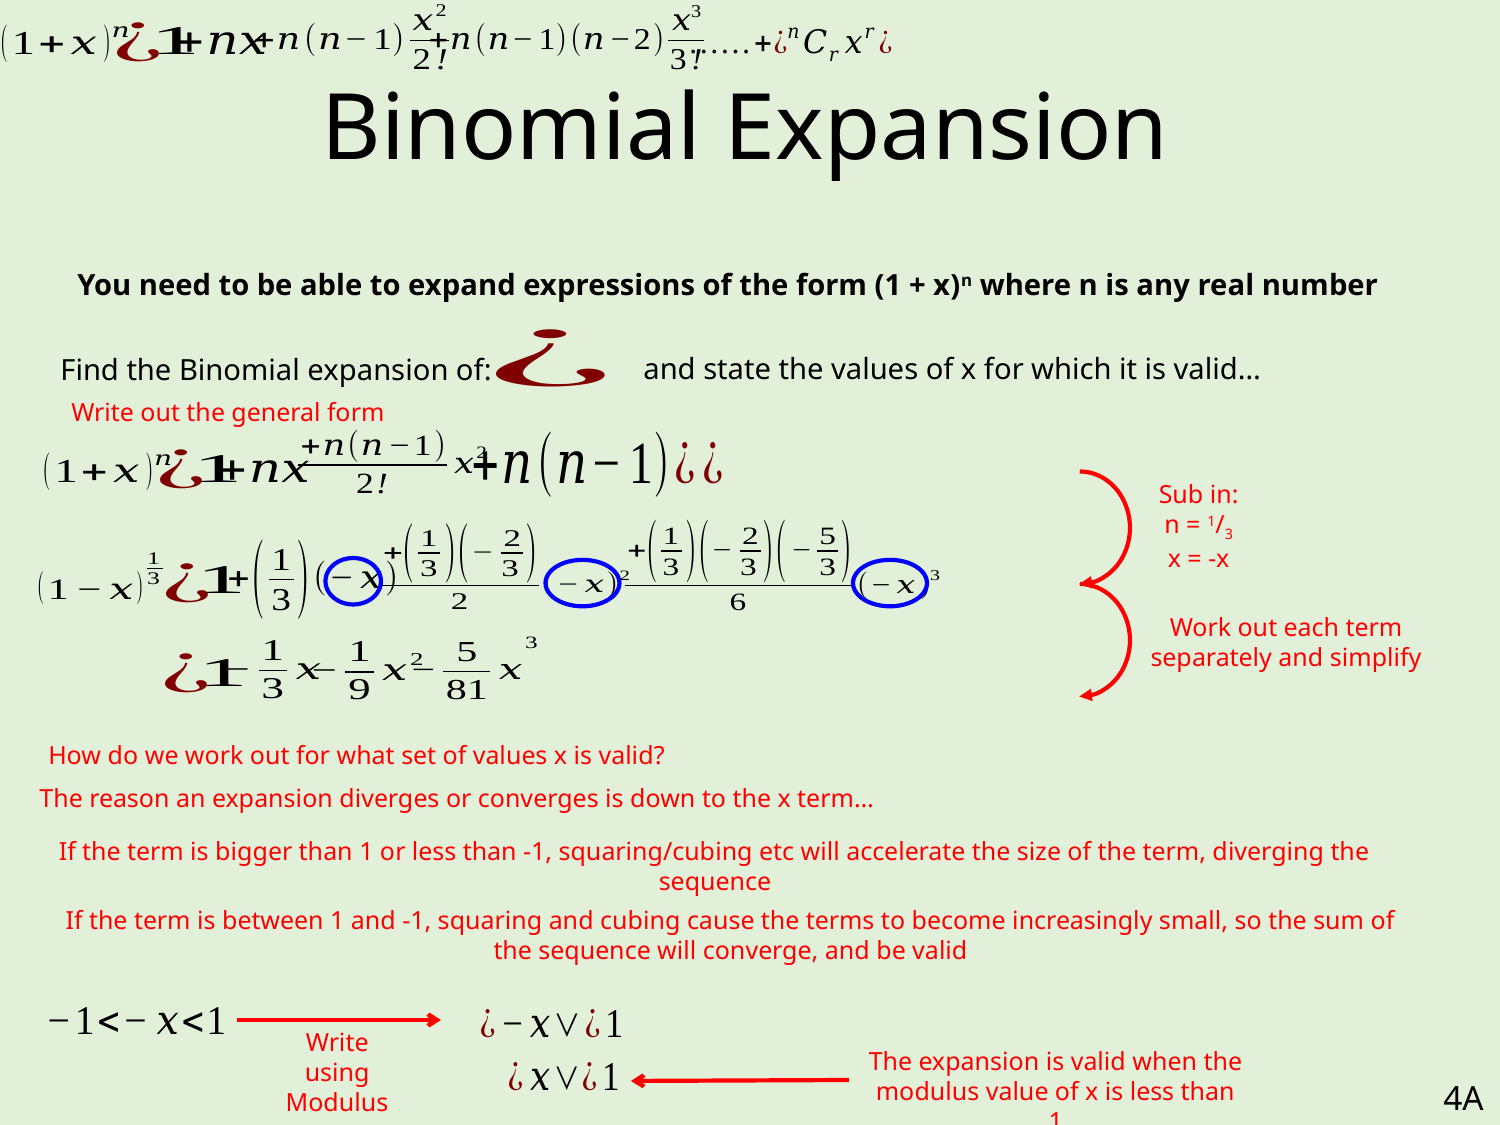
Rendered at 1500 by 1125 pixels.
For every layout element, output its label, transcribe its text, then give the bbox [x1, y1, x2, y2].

text_box How do we work out for what set of values x is valid? [21, 731, 693, 774]
text_box Find the Binomial expansion of: [45, 343, 507, 394]
text_box 4A [1428, 1069, 1500, 1125]
text_box [1079, 583, 1119, 702]
list You need to be able to expand expressions of the form (1 + x)n where n is any real number [24, 262, 1431, 1005]
text_box The reason an expansion diverges or converges is down to the x term… [17, 774, 897, 820]
text_box [324, 556, 383, 606]
text_box Work out each term separately and simplify [1117, 603, 1455, 679]
text_box Sub in: n = 1/3 x = -x [1117, 471, 1280, 581]
text_box [851, 558, 929, 608]
text_box and state the values of x for which it is valid… [628, 342, 1277, 393]
text_box [544, 558, 621, 608]
text_box [1079, 470, 1117, 584]
title Binomial Expansion [98, 21, 1393, 239]
text_box Write out the general form [46, 388, 410, 434]
text_box If the term is bigger than 1 or less than -1, squaring/cubing etc will accelerate the size of the term, diverging the sequence [17, 828, 1413, 904]
text_box The expansion is valid when the modulus value of x is less than 1 [852, 1038, 1259, 1125]
text_box Write using Modulus [255, 1021, 419, 1124]
text_box If the term is between 1 and -1, squaring and cubing cause the terms to become increasingly small, so the sum of the sequence will converge, and be valid [33, 896, 1429, 972]
